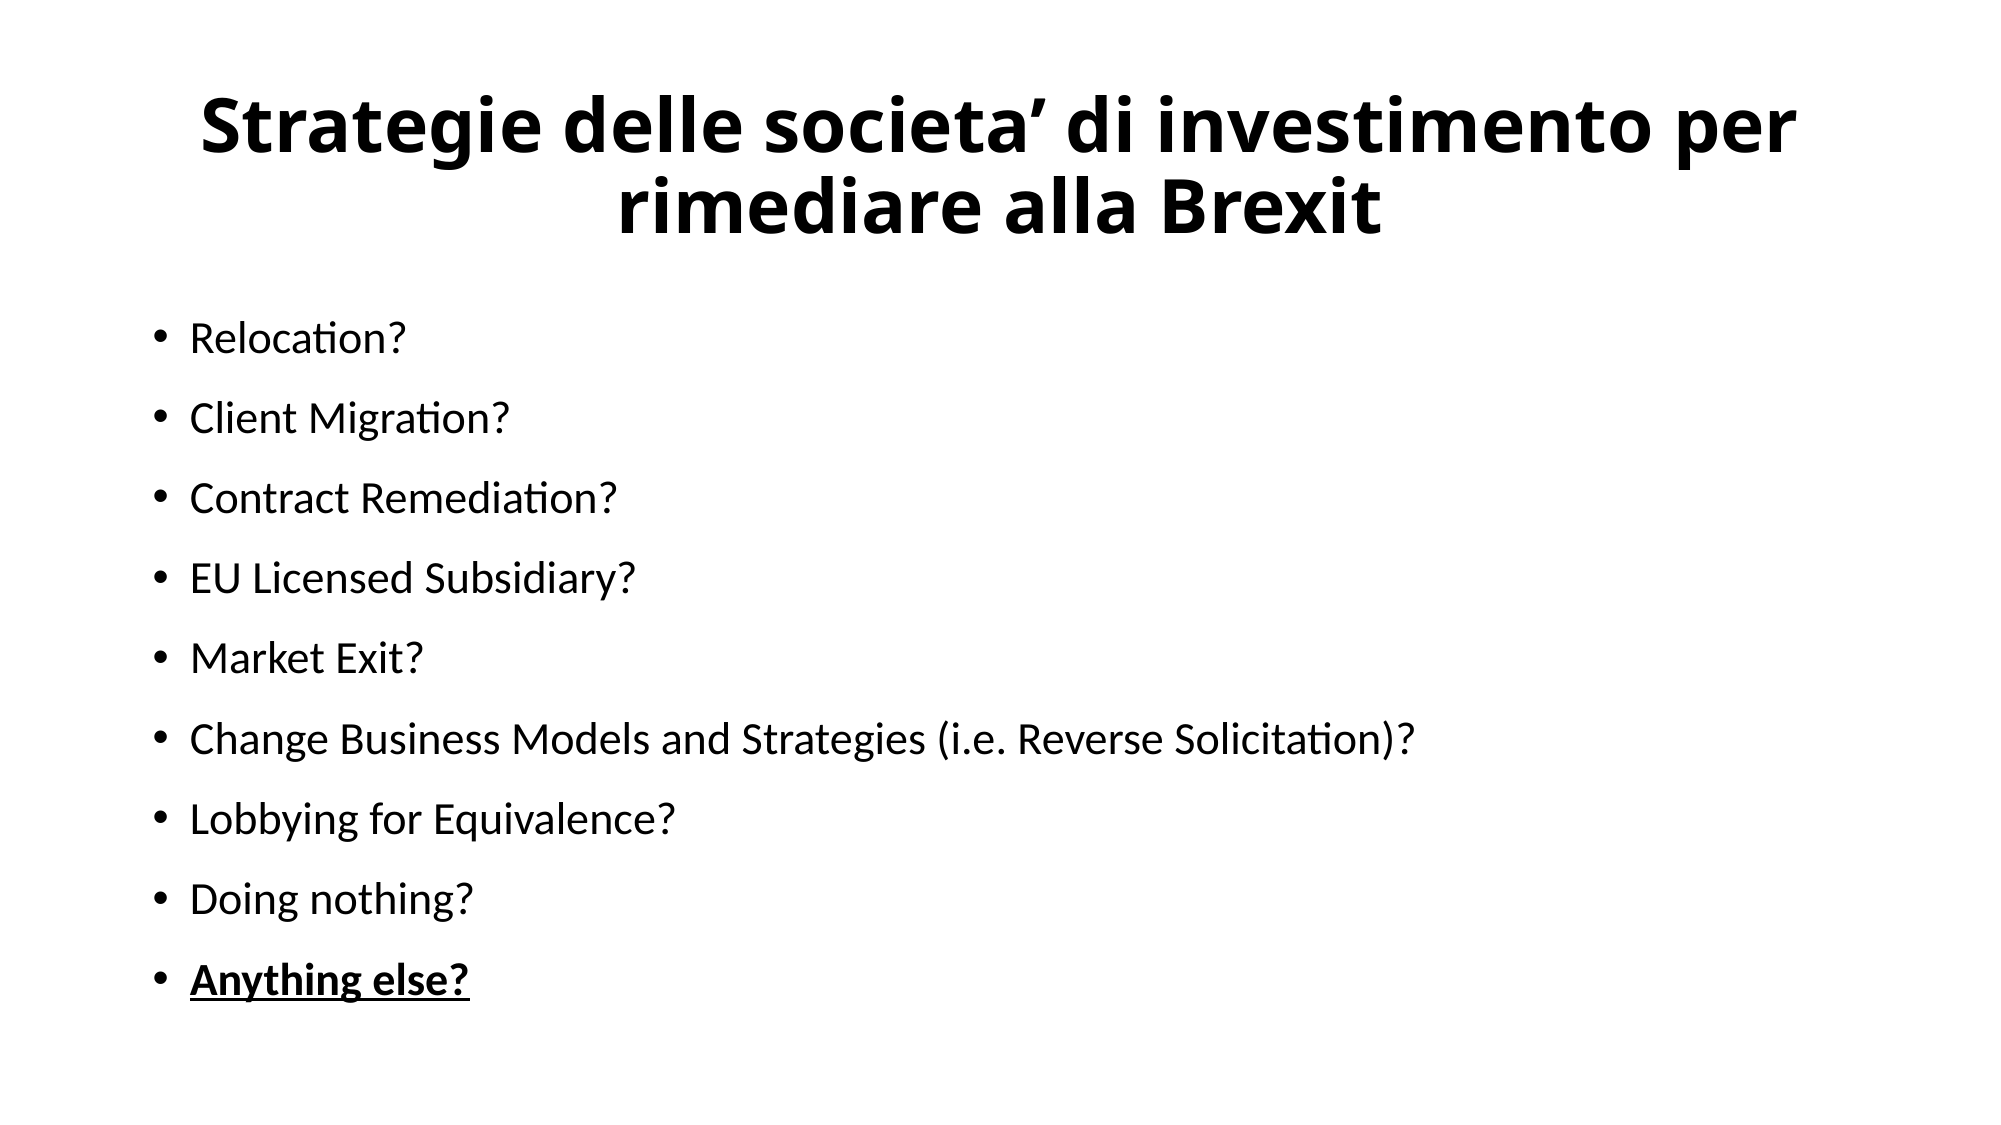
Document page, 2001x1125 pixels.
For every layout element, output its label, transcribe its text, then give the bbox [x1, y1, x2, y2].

list Relocation? Client Migration? Contract Remediation? EU Licensed Subsidiary? Market Exit? Change Business Models and Strategies (i.e. Reverse Solicitation)? Lobbying for Equivalence? Doing nothing? Anything else? [137, 305, 1841, 1016]
title Strategie delle societa’ di investimento per rimediare alla Brexit [137, 59, 1863, 278]
